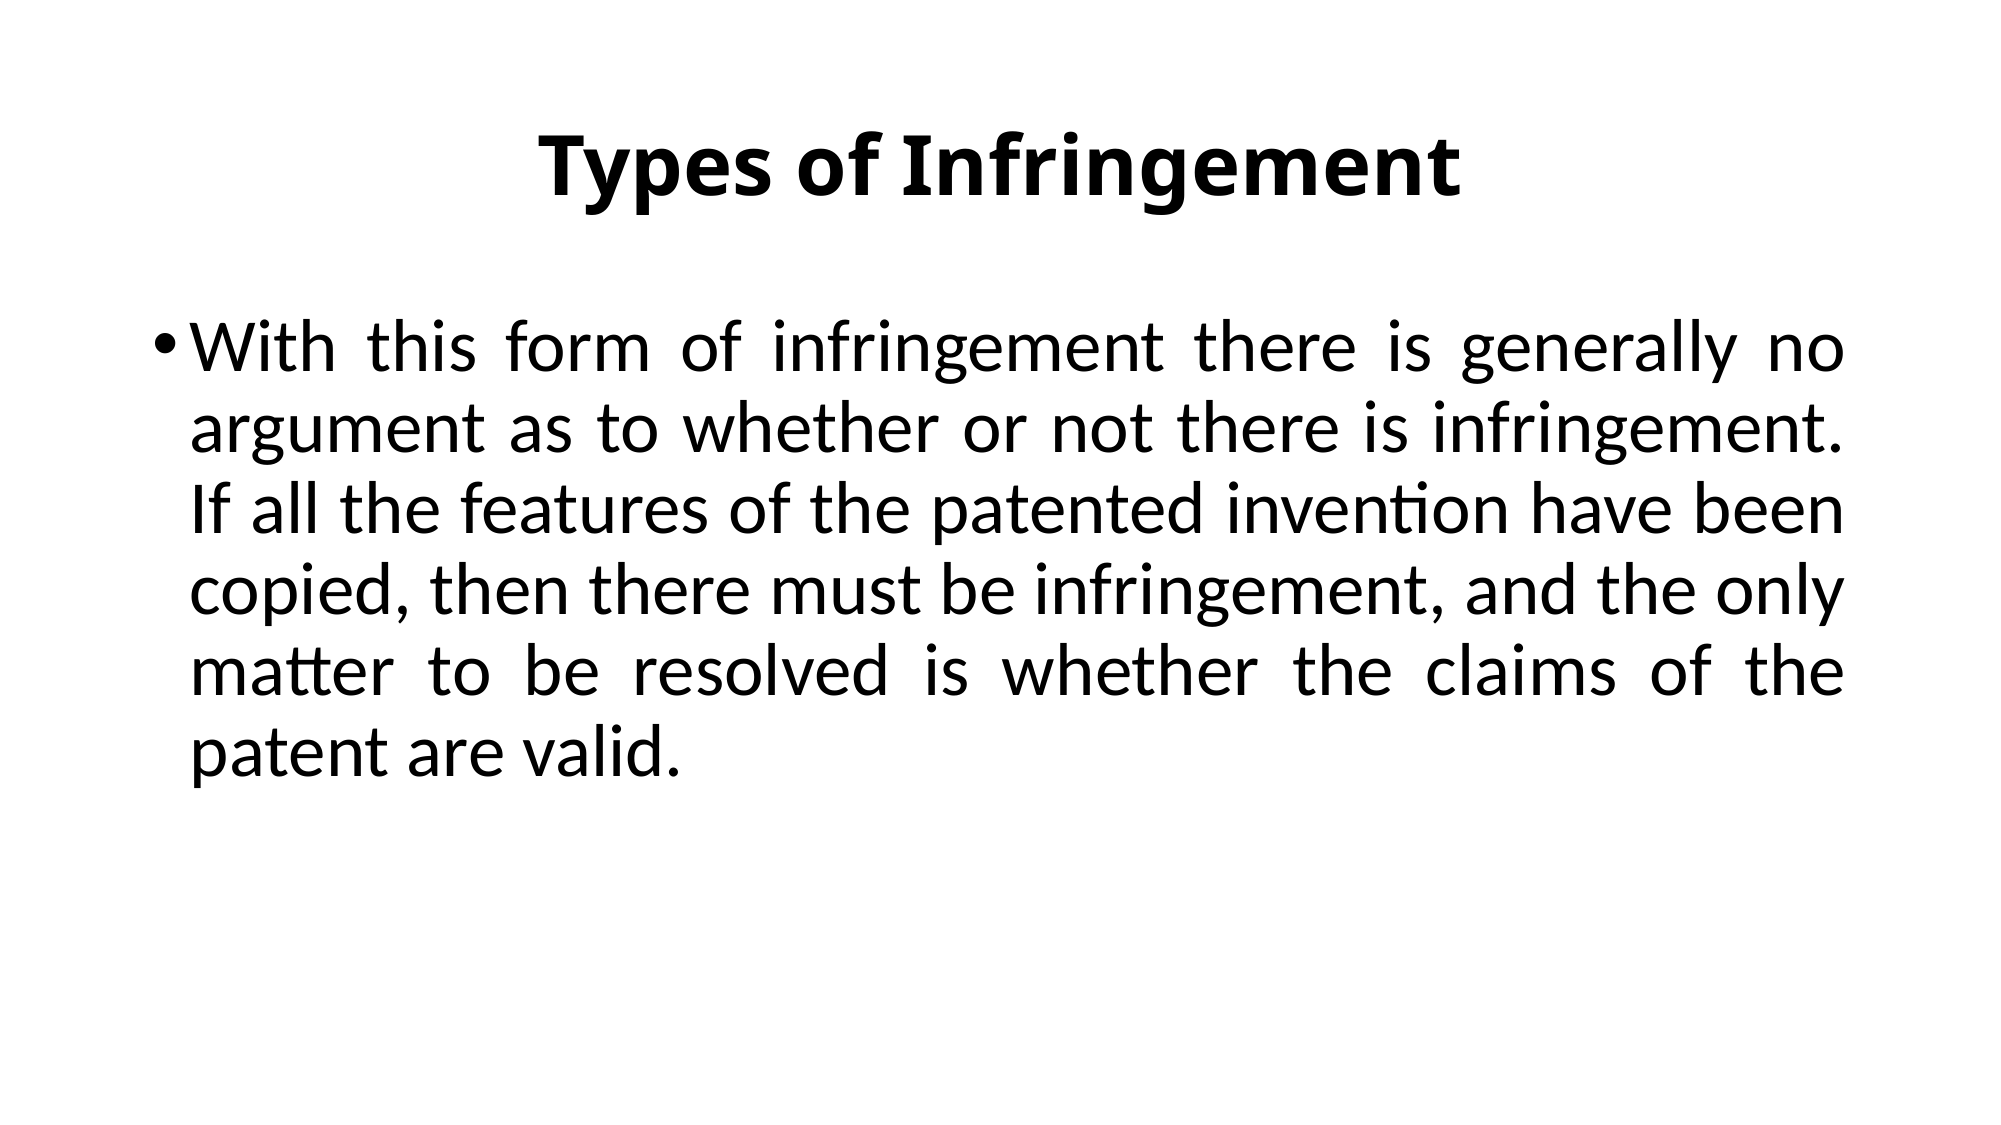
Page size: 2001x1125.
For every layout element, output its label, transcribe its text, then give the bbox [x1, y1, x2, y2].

title Types of Infringement [137, 59, 1863, 278]
list With this form of infringement there is generally no argument as to whether or not there is infringement. If all the features of the patented invention have been copied, then there must be infringement, and the only matter to be resolved is whether the claims of the patent are valid. [137, 299, 1863, 1014]
